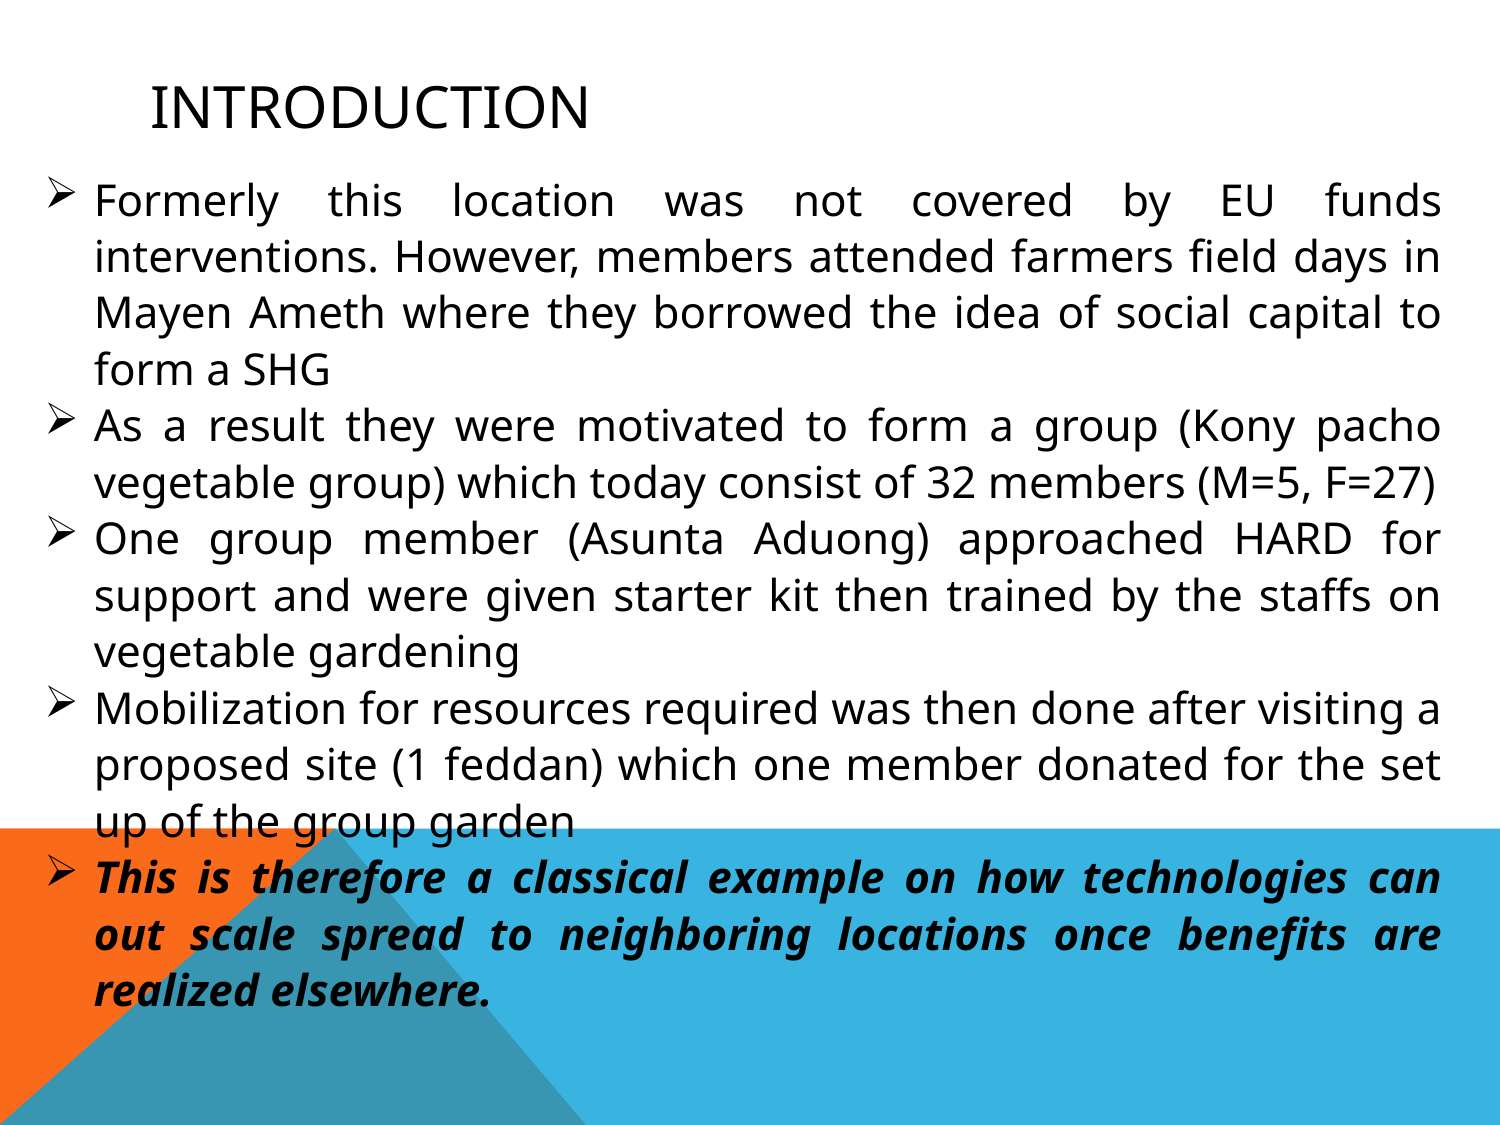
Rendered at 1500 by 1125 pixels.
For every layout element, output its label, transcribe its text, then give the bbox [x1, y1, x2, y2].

list Formerly this location was not covered by EU funds interventions. However, members attended farmers field days in Mayen Ameth where they borrowed the idea of social capital to form a SHG As a result they were motivated to form a group (Kony pacho vegetable group) which today consist of 32 members (M=5, F=27) One group member (Asunta Aduong) approached HARD for support and were given starter kit then trained by the staffs on vegetable gardening Mobilization for resources required was then done after visiting a proposed site (1 feddan) which one member donated for the set up of the group garden This is therefore a classical example on how technologies can out scale spread to neighboring locations once benefits are realized elsewhere. [29, 160, 1459, 1083]
title INTRODUCTION [135, 60, 1369, 150]
